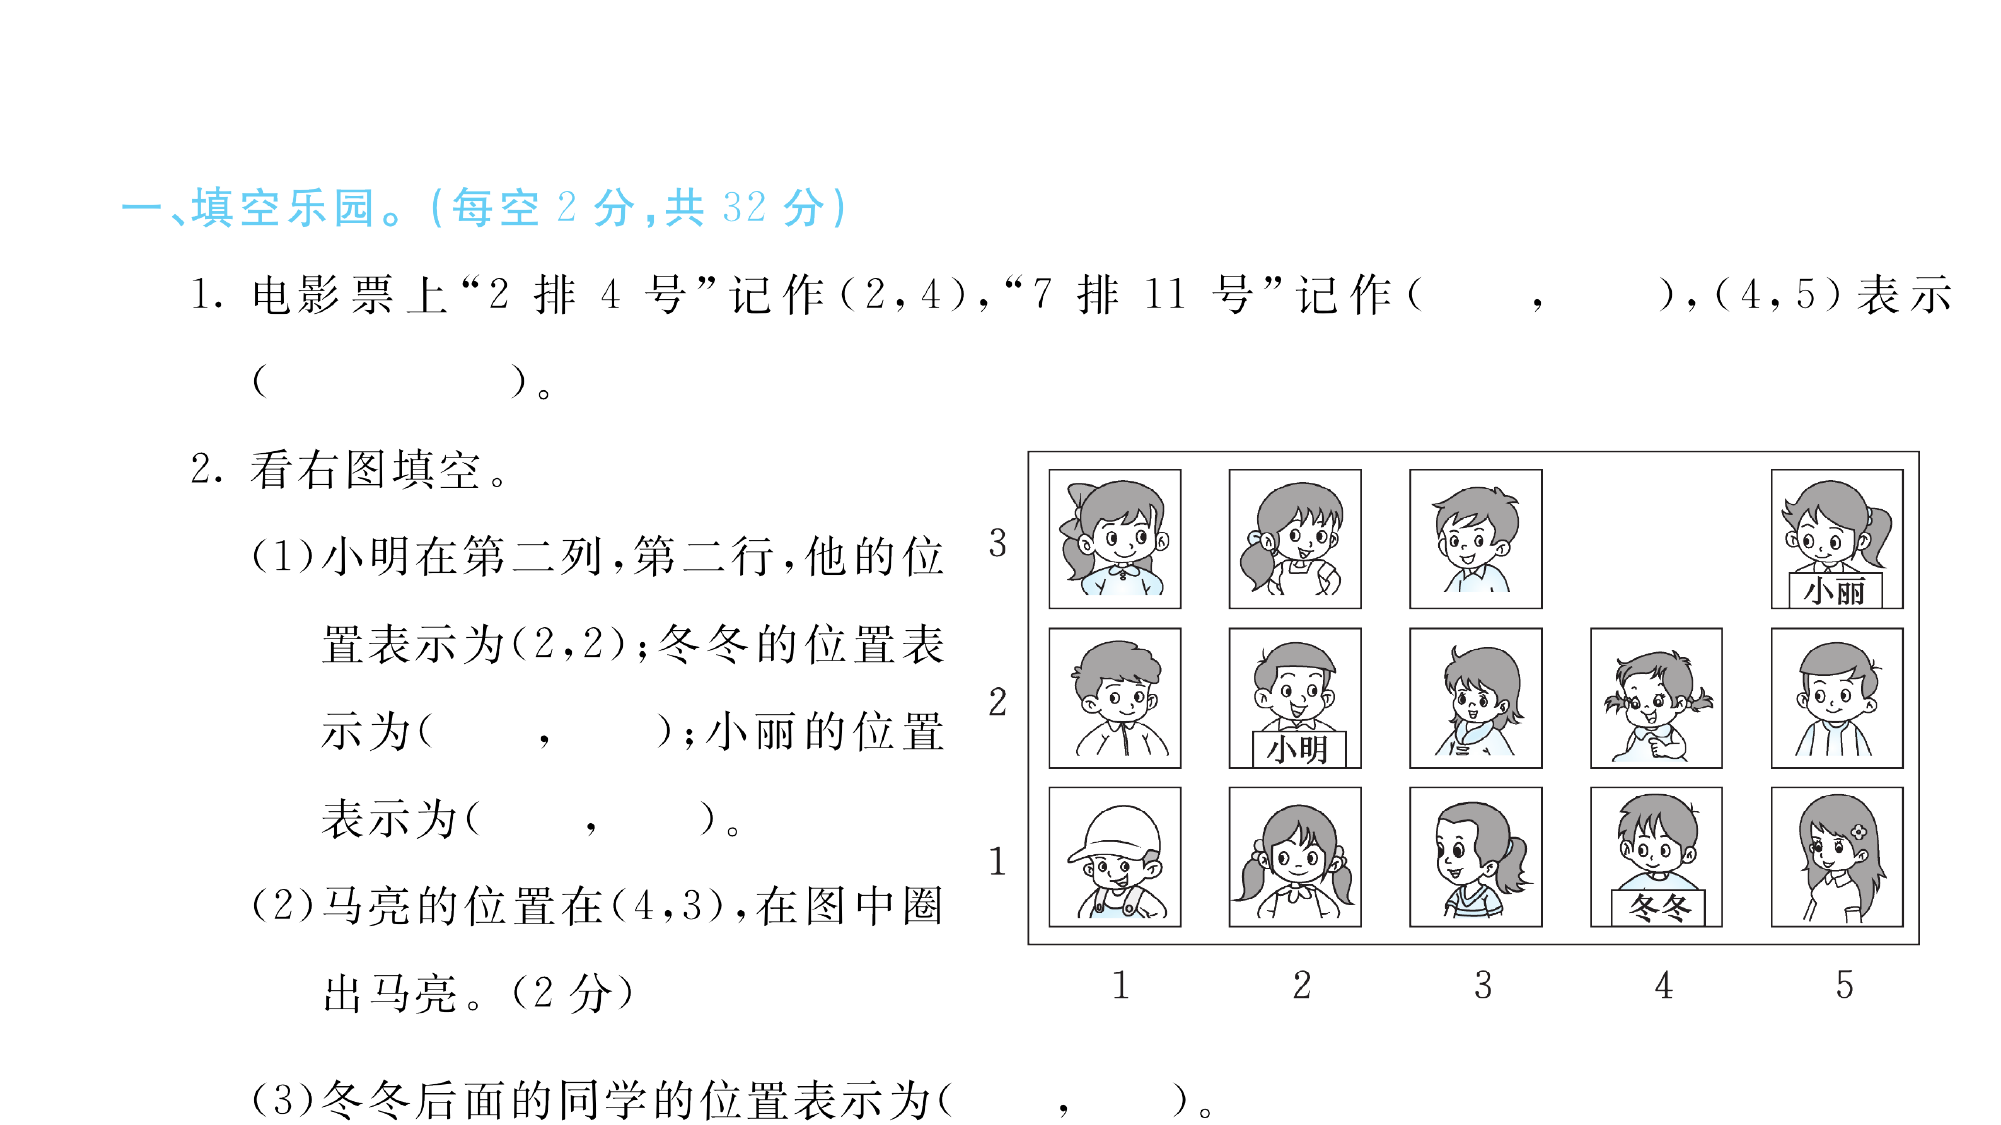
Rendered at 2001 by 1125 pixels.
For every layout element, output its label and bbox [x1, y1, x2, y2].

picture [118, 177, 1984, 1122]
